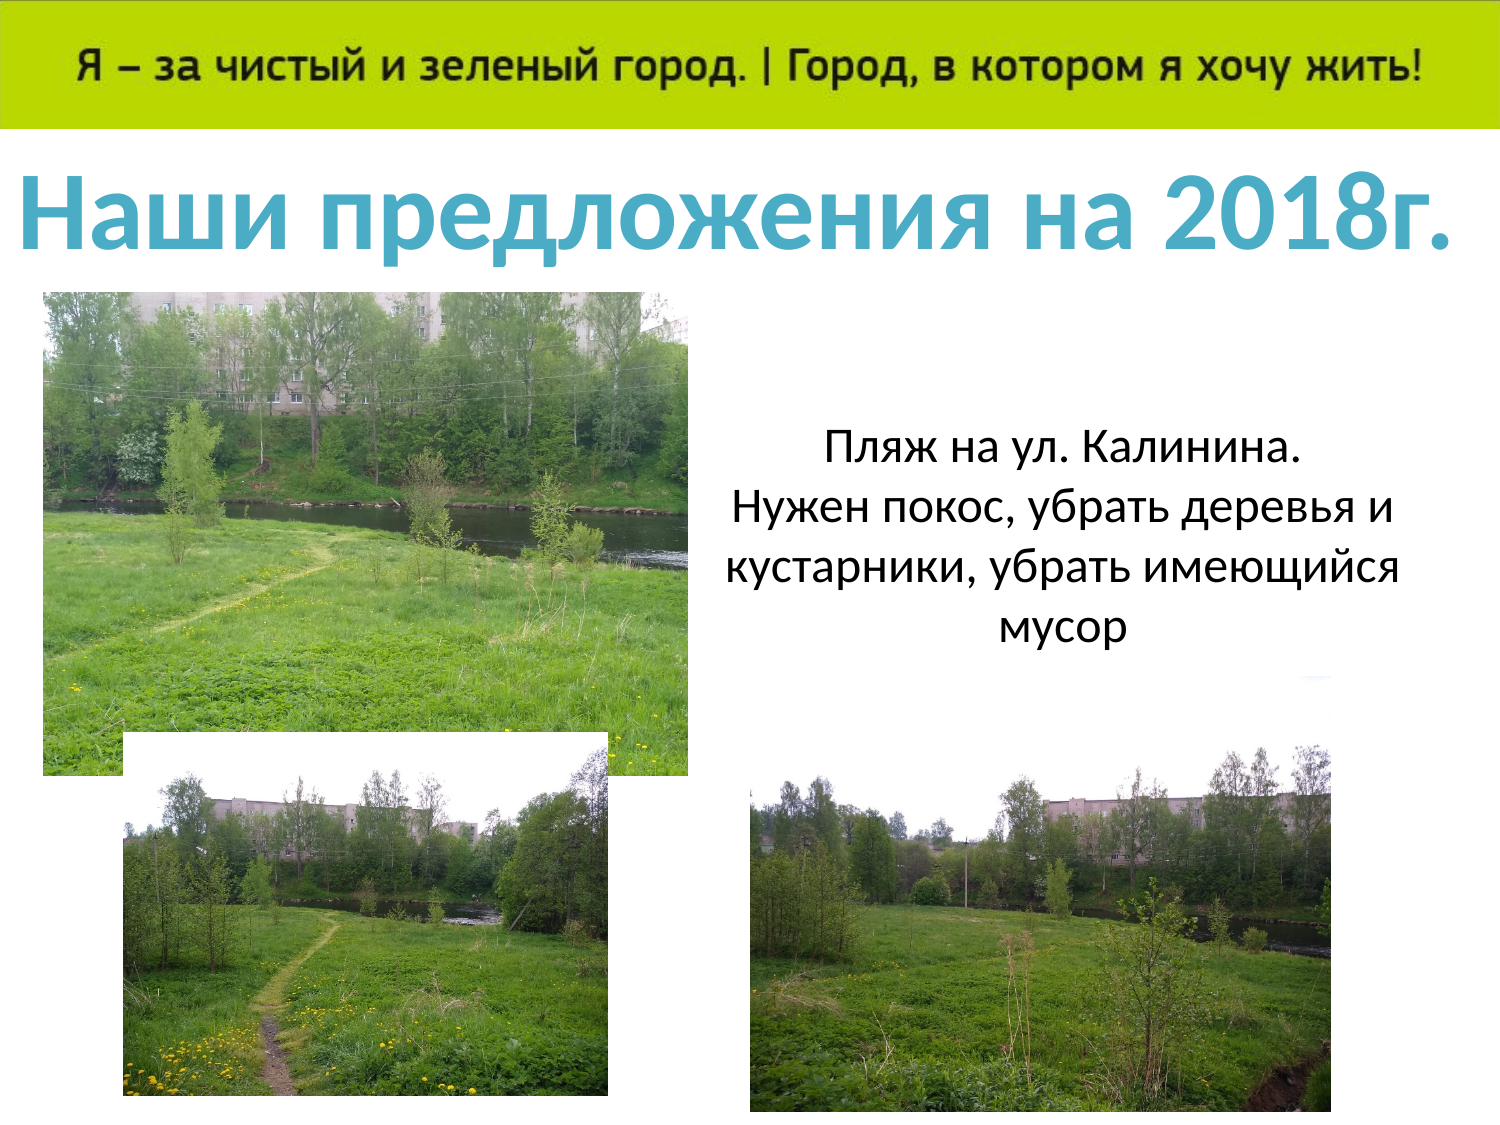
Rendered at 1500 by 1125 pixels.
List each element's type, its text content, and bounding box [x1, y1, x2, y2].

picture [43, 292, 688, 1096]
text_box Пляж на ул. Калинина. Нужен покос, убрать деревья и кустарники, убрать имеющийся мусор [691, 405, 1483, 661]
picture [0, 0, 1500, 130]
text_box Наши предложения на 2018г. [2, 136, 1498, 280]
picture [749, 676, 1331, 1113]
